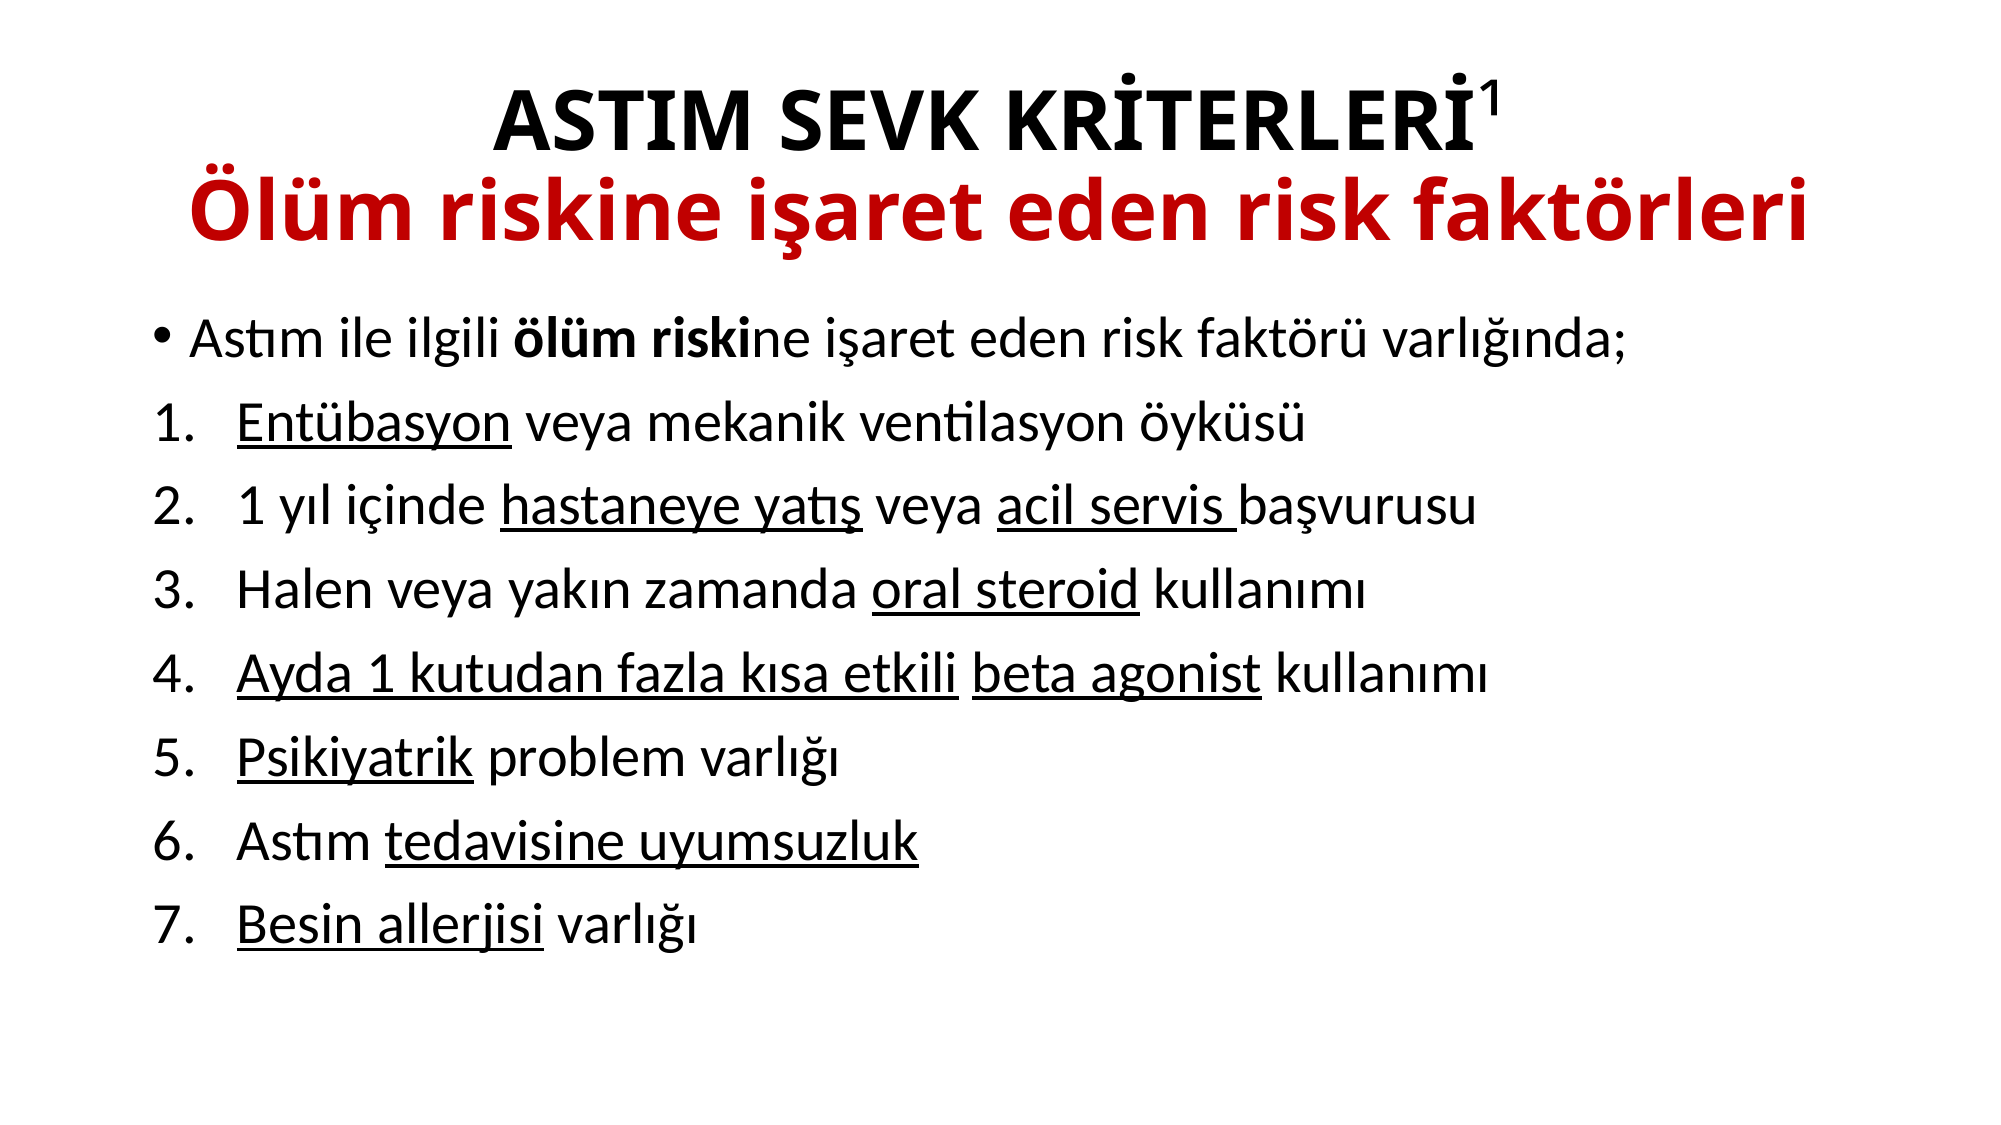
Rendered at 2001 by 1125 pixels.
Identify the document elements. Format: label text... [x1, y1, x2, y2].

list Astım ile ilgili ölüm riskine işaret eden risk faktörü varlığında; Entübasyon veya mekanik ventilasyon öyküsü 1 yıl içinde hastaneye yatış veya acil servis başvurusu Halen veya yakın zamanda oral steroid kullanımı Ayda 1 kutudan fazla kısa etkili beta agonist kullanımı Psikiyatrik problem varlığı Astım tedavisine uyumsuzluk Besin allerjisi varlığı [137, 299, 1863, 1014]
title ASTIM SEVK KRİTERLERİ¹ Ölüm riskine işaret eden risk faktörleri [137, 59, 1863, 278]
